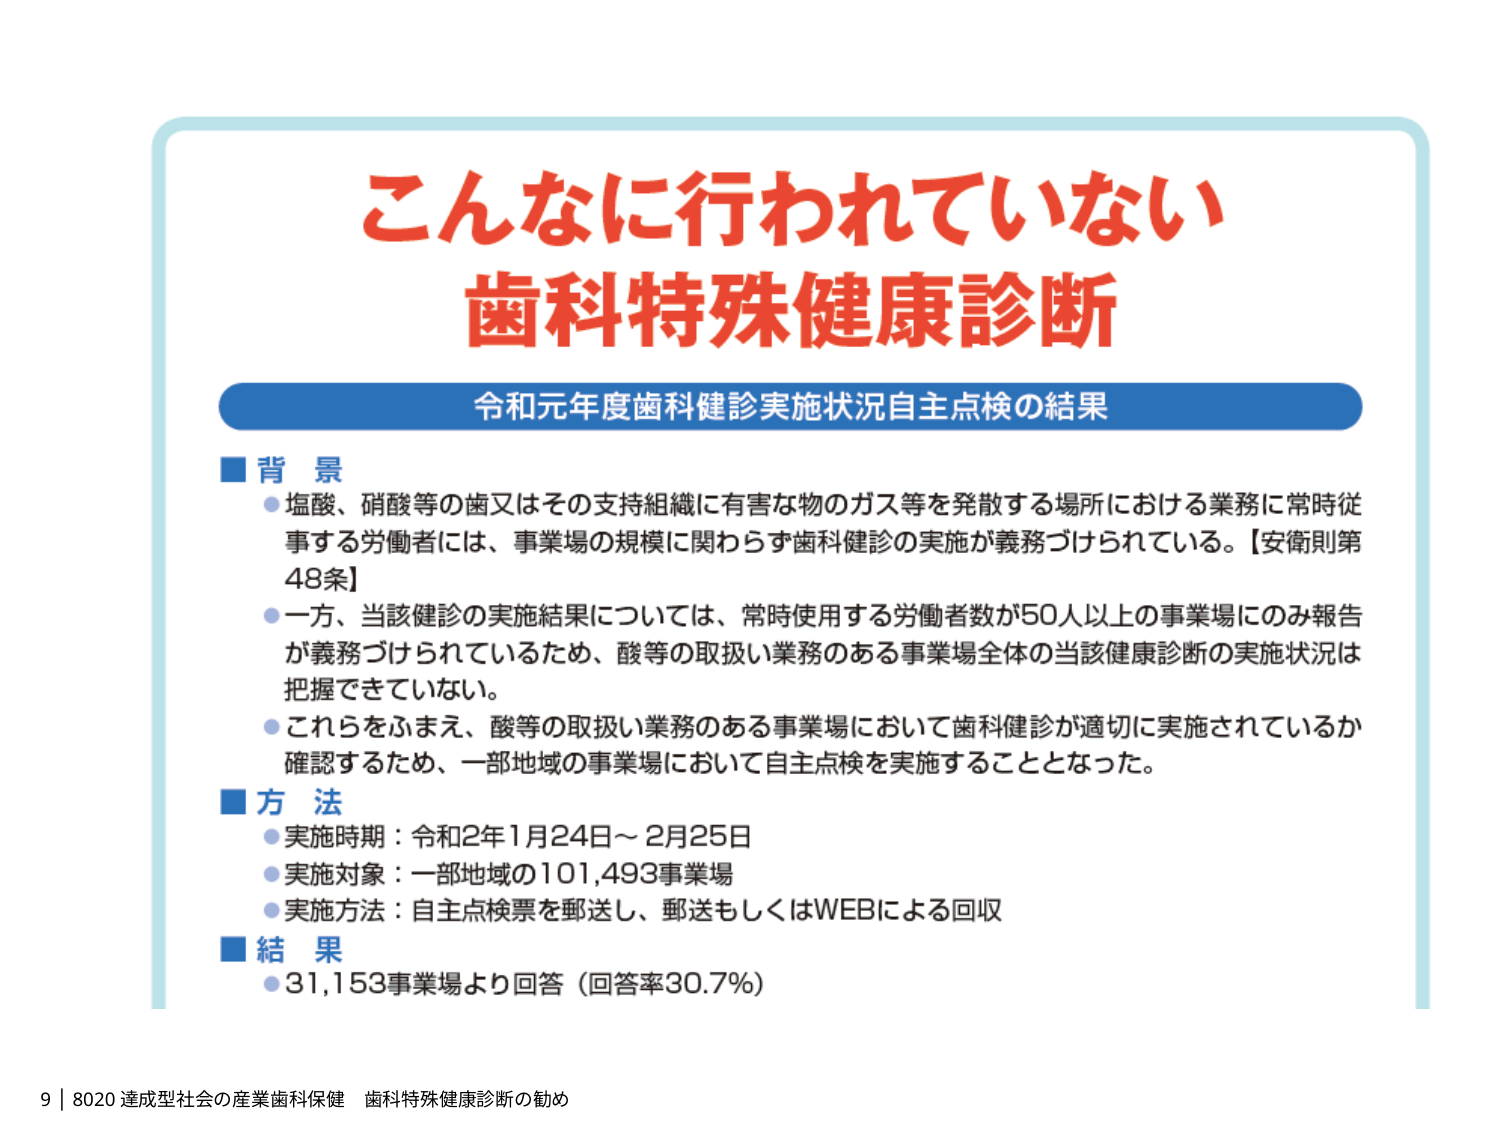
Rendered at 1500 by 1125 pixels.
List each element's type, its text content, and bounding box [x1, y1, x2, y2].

text_box 8 │ 8020達成型社会の産業歯科保健 歯科特殊健康診断の勧め [40, 1086, 626, 1125]
picture [124, 111, 1486, 1009]
